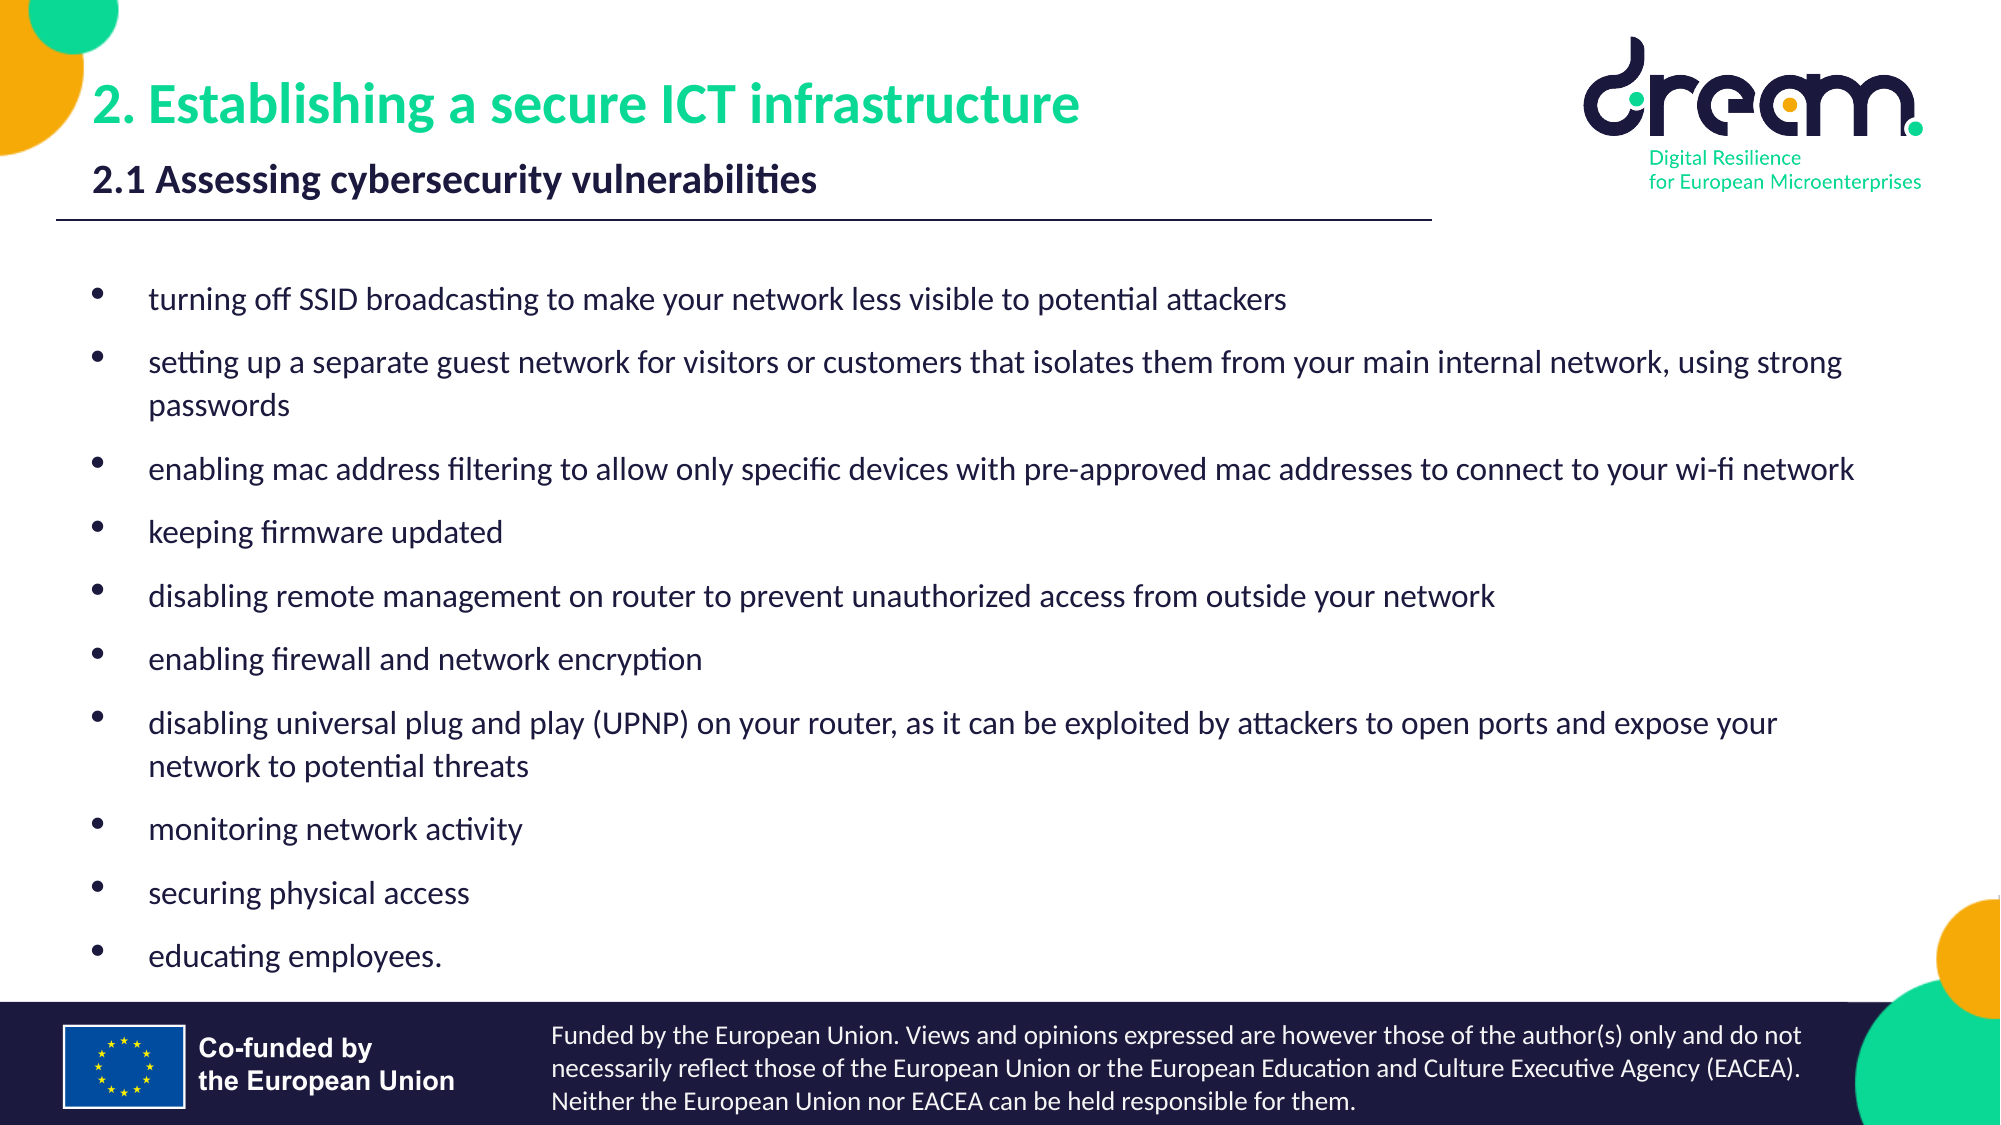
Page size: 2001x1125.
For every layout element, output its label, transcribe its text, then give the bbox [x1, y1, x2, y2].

picture [56, 1022, 480, 1112]
picture [1847, 895, 2000, 1125]
picture [1583, 28, 1923, 200]
picture [0, 0, 155, 175]
list turning off SSID broadcasting to make your network less visible to potential attackers setting up a separate guest network for visitors or customers that isolates them from your main internal network, using strong passwords enabling mac address filtering to allow only specific devices with pre-approved mac addresses to connect to your wi-fi network keeping firmware updated disabling remote management on router to prevent unauthorized access from outside your network enabling firewall and network encryption disabling universal plug and play (UPNP) on your router, as it can be exploited by attackers to open ports and expose your network to potential threats monitoring network activity securing physical access educating employees. [77, 267, 1903, 956]
list Establishing a secure ICT infrastructure 2.1 Assessing cybersecurity vulnerabilities [77, 74, 1411, 210]
